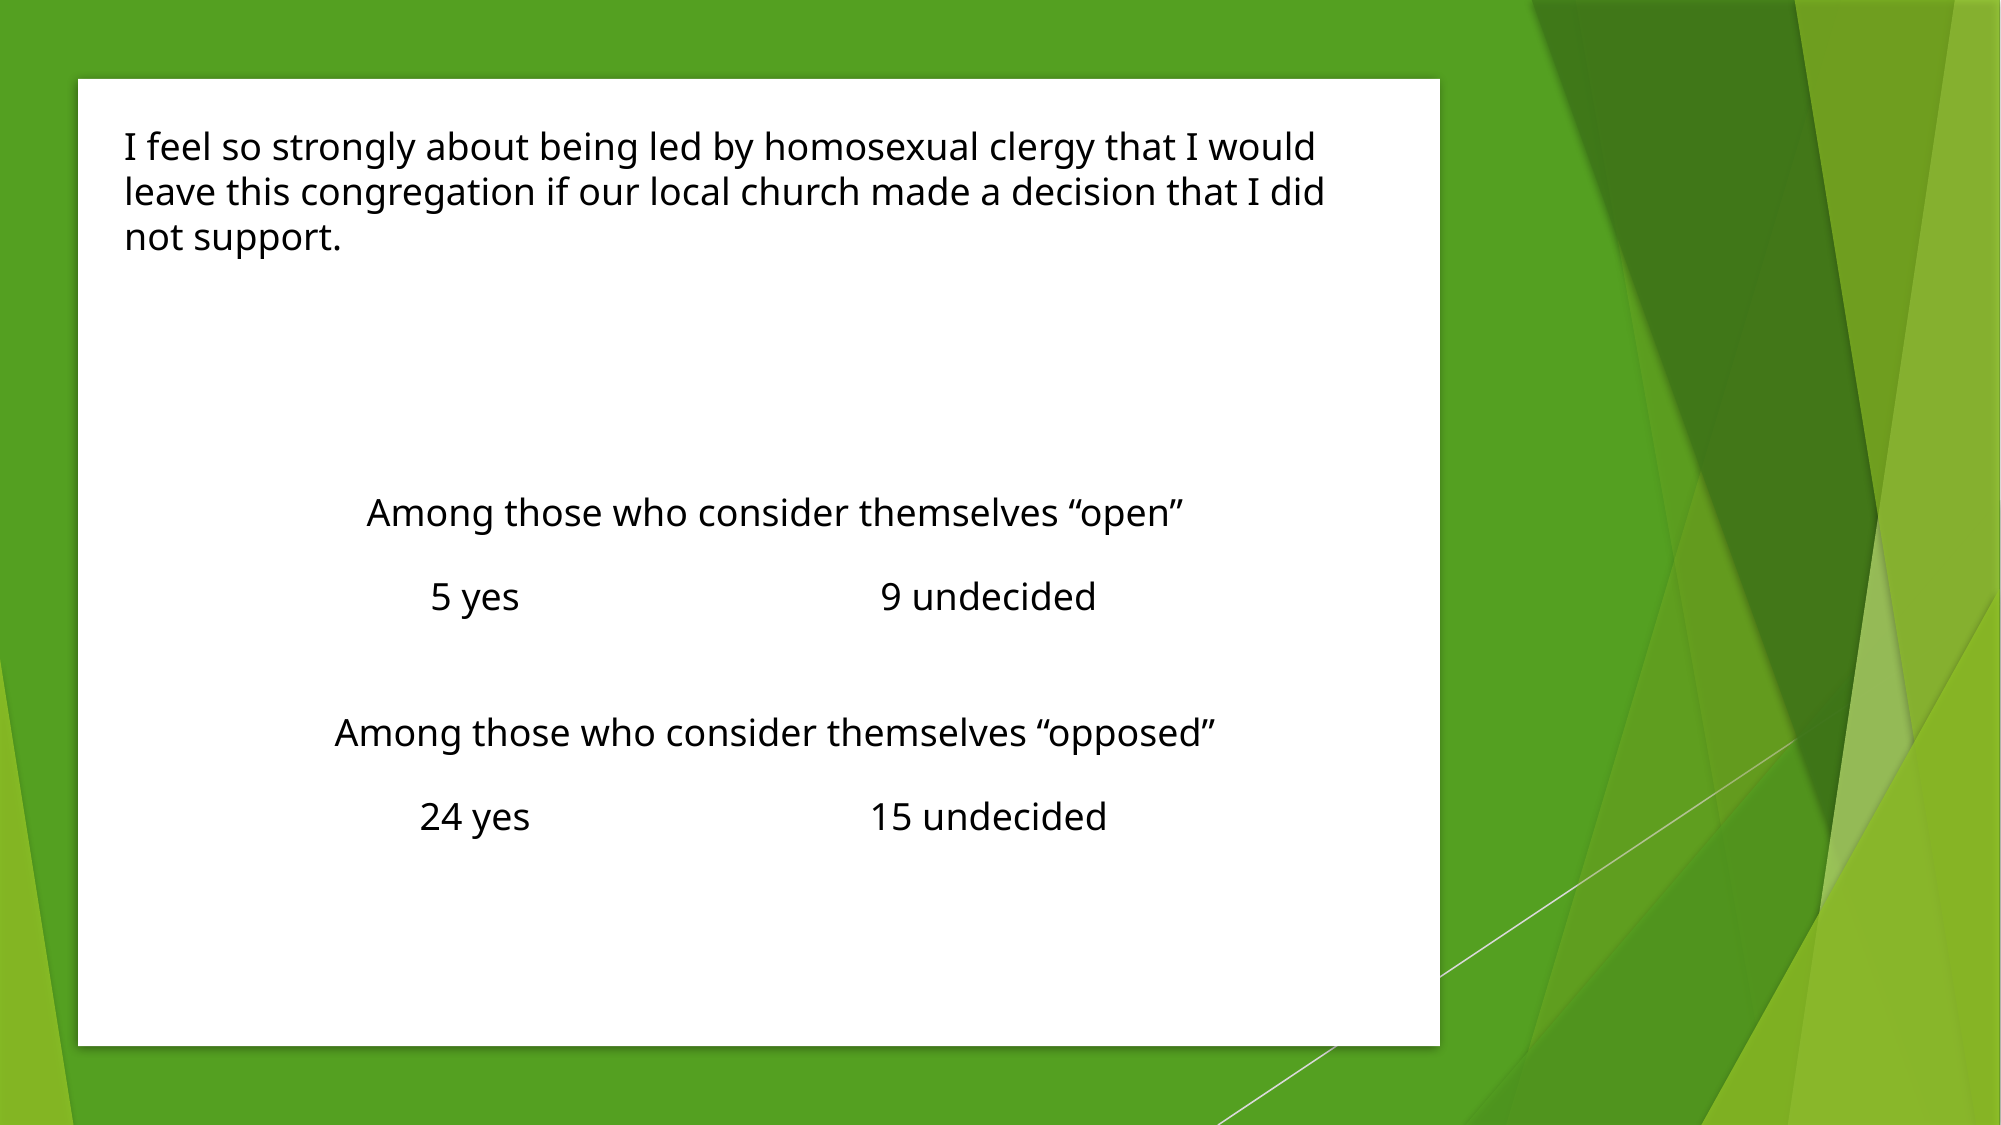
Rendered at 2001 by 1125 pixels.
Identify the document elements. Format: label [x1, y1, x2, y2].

text_box [0, 0, 2000, 1125]
